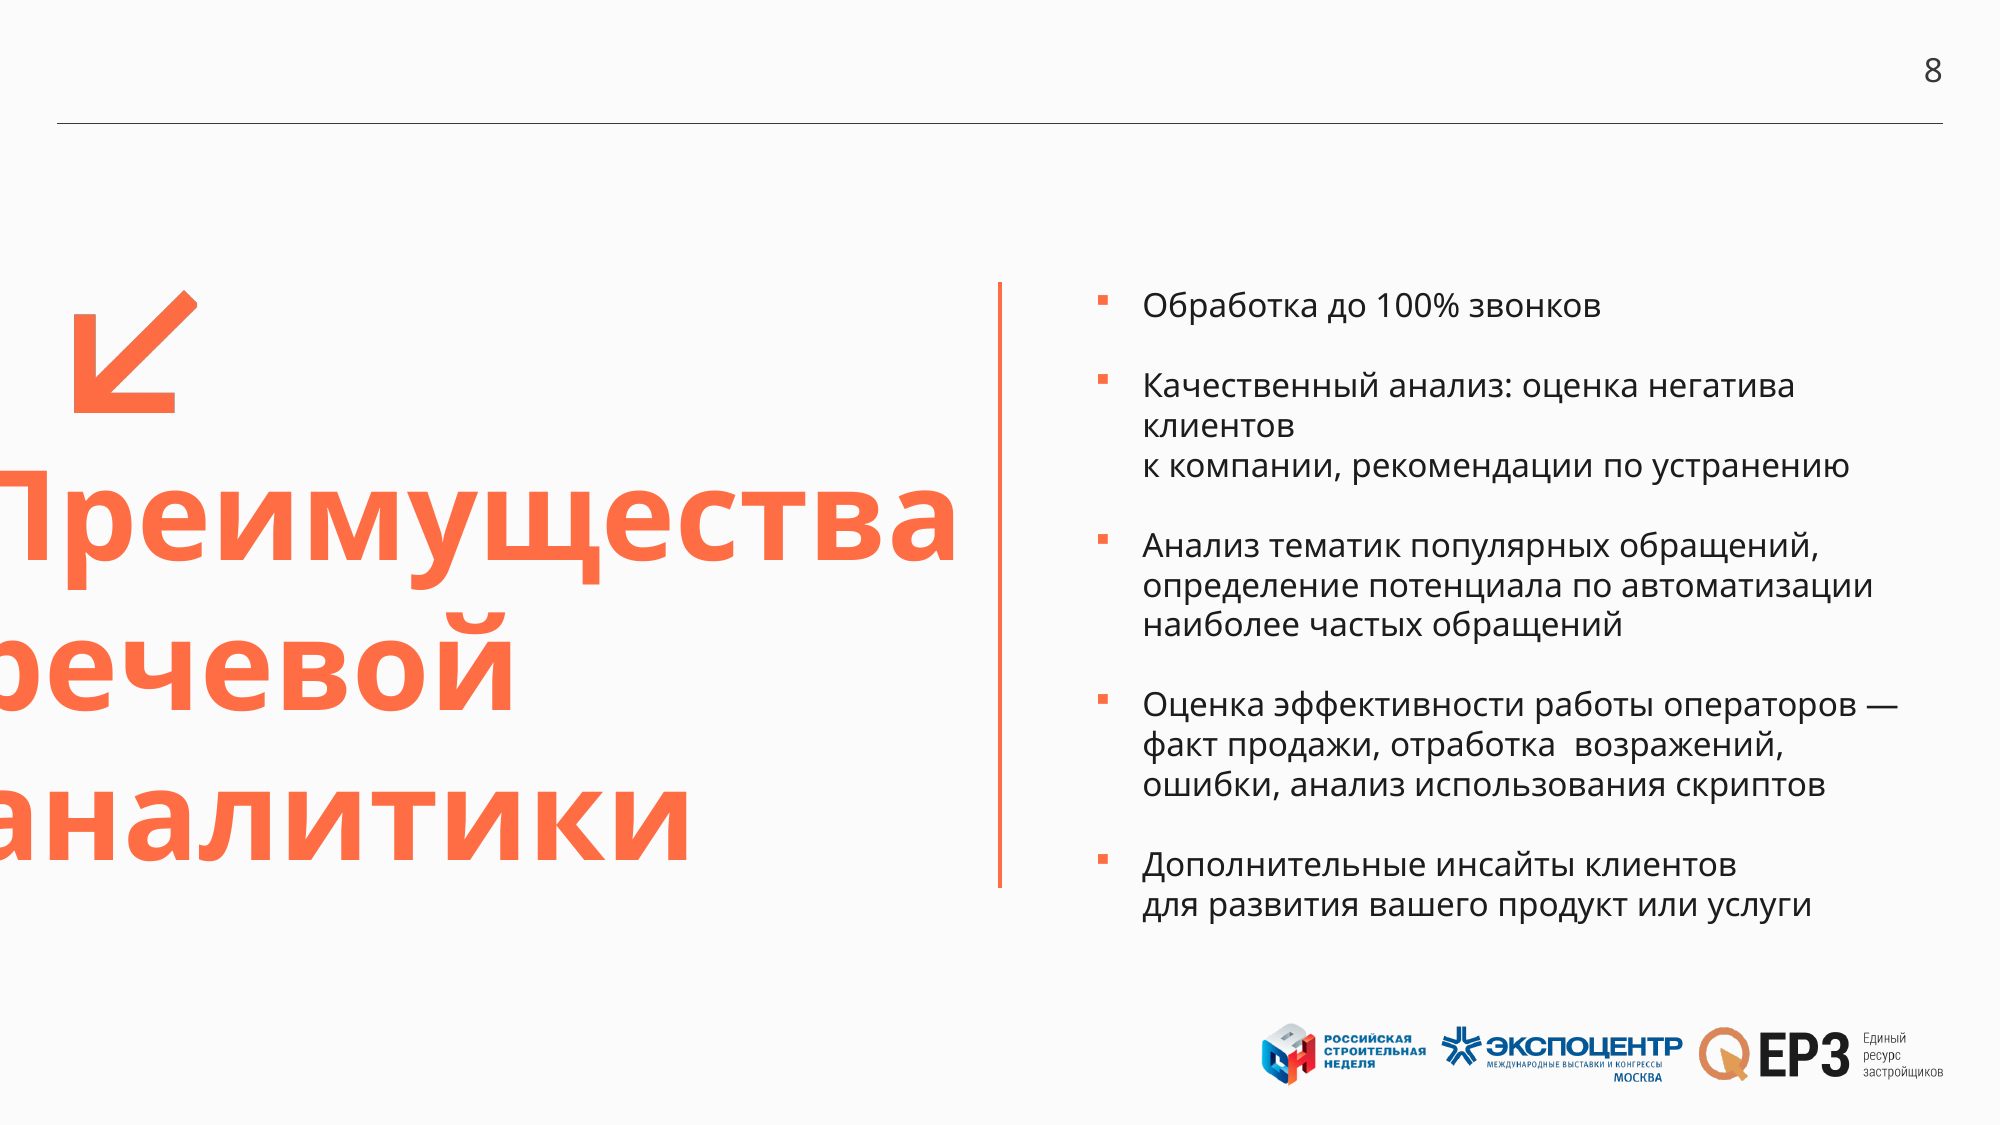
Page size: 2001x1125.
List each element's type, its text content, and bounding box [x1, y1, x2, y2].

text_box Обработка до 100% звонков Качественный анализ: оценка негатива клиентов к компании, рекомендации по устранению Анализ тематик популярных обращений, определение потенциала по автоматизации наиболее частых обращений Оценка эффективности работы операторов — факт продажи, отработка возражений, ошибки, анализ использования скриптов Дополнительные инсайты клиентов для развития вашего продукт или услуги [1095, 284, 1934, 923]
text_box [57, 39, 1943, 124]
picture [1261, 1022, 1943, 1086]
text_box [72, 288, 198, 414]
text_box Преимущества речевой аналитики [0, 435, 997, 886]
